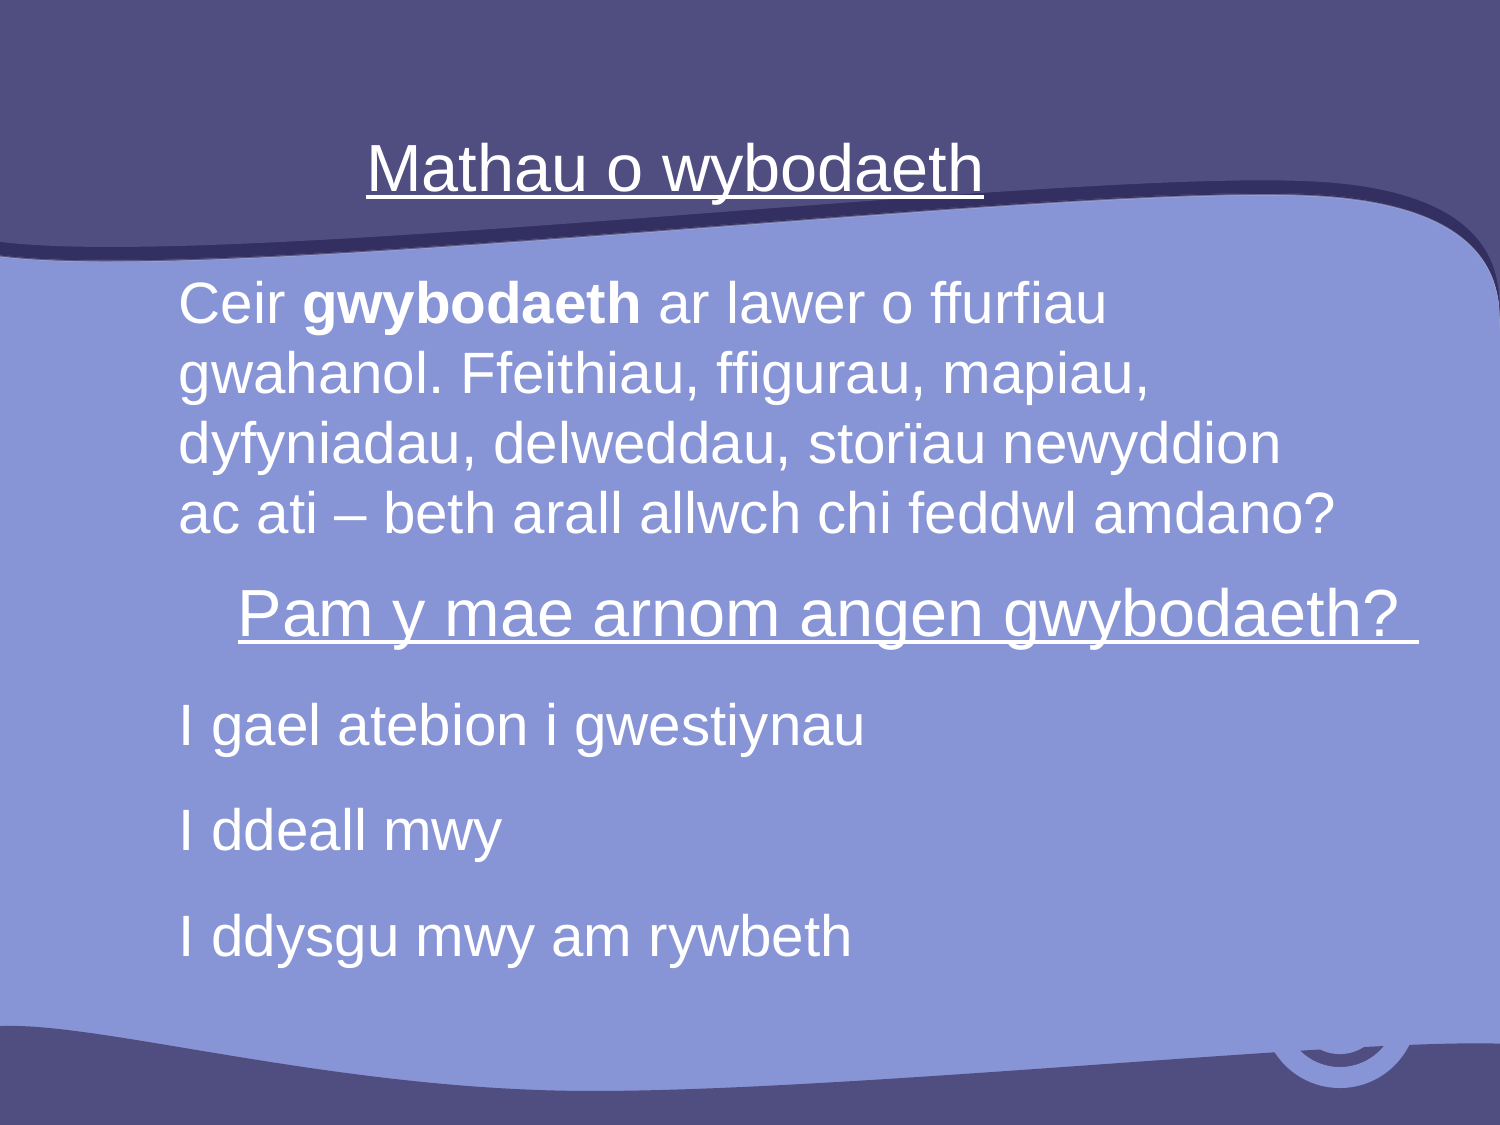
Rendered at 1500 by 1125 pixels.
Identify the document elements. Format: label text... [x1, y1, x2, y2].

text_box Ceir gwybodaeth ar lawer o ffurfiau gwahanol. Ffeithiau, ffigurau, mapiau, dyfyniadau, delweddau, storïau newyddion ac ati – beth arall allwch chi feddwl amdano? [164, 257, 1375, 553]
text_box I ddeall mwy [164, 785, 1149, 870]
text_box Mathau o wybodaeth [351, 117, 1102, 212]
text_box I gael atebion i gwestiynau [163, 679, 1020, 765]
text_box Pam y mae arnom angen gwybodaeth? [222, 562, 1438, 658]
text_box I ddysgu mwy am rywbeth [163, 890, 1020, 976]
